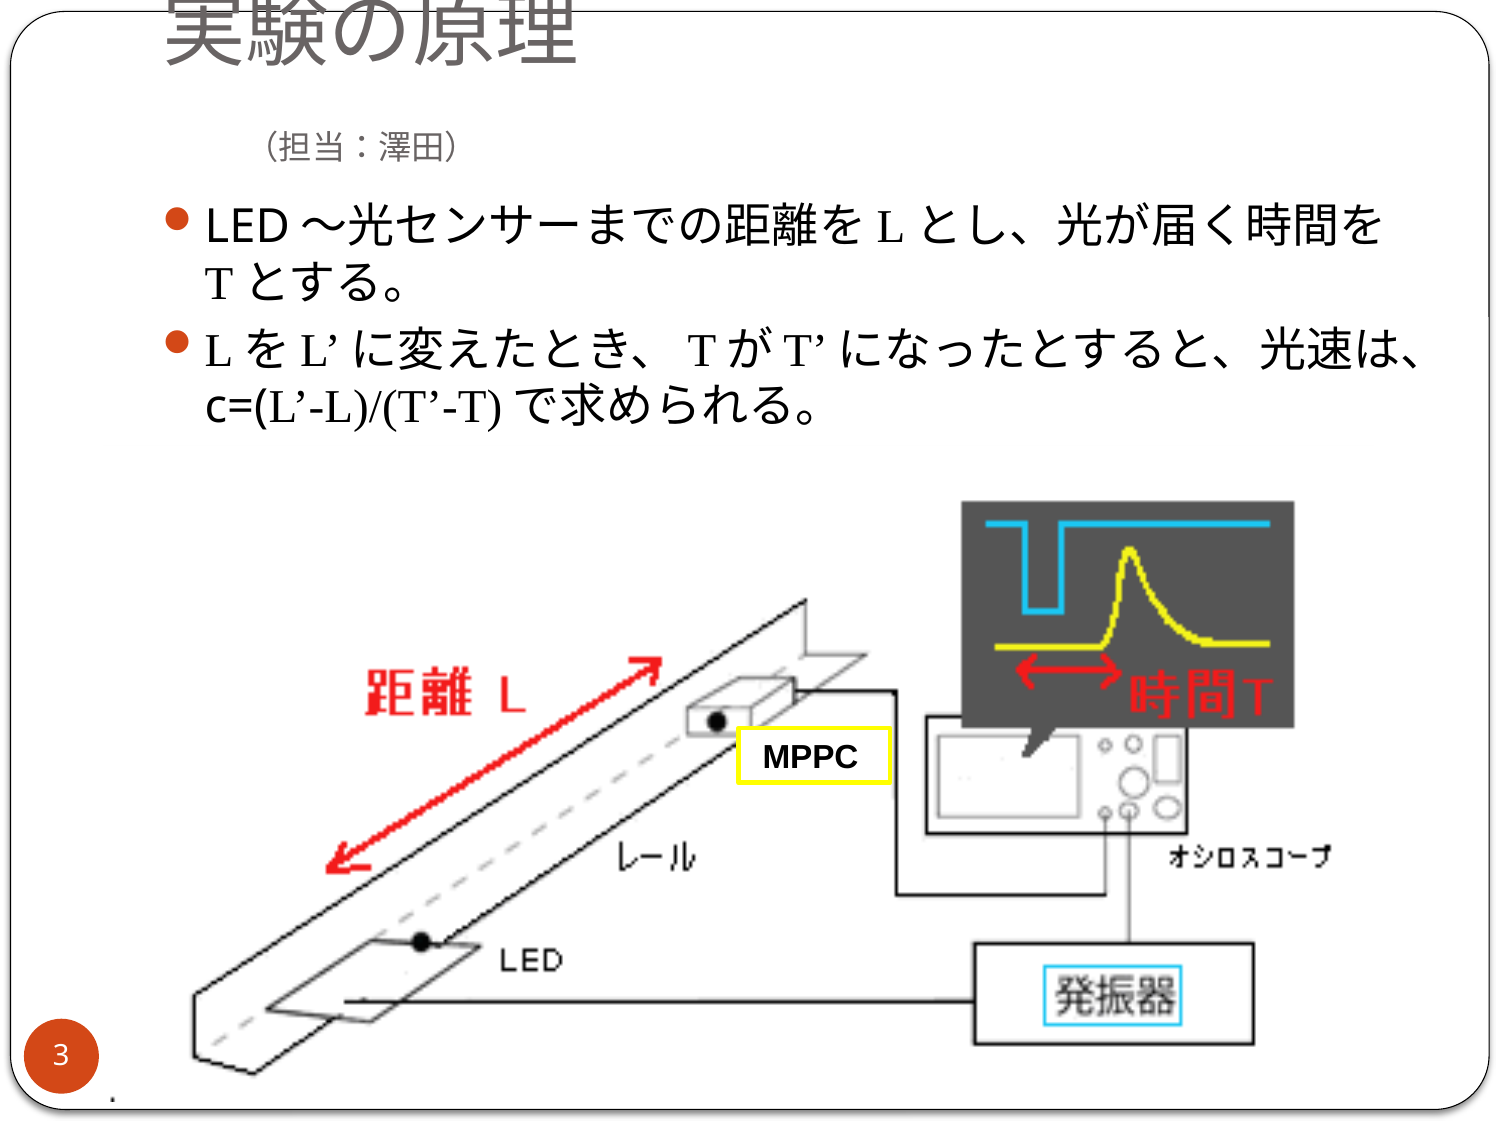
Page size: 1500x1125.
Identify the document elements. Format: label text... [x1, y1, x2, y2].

title 実験の原理 （担当：澤田） [147, 3, 1423, 188]
slide_number 3 [23, 1018, 97, 1094]
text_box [102, 444, 1374, 1102]
list LED～光センサーまでの距離をLとし、光が届く時間をTとする。 LをL’に変えたとき、TがT’になったとすると、光速は、c=(L’-L)/(T’-T)で求められる。 [147, 188, 1423, 443]
